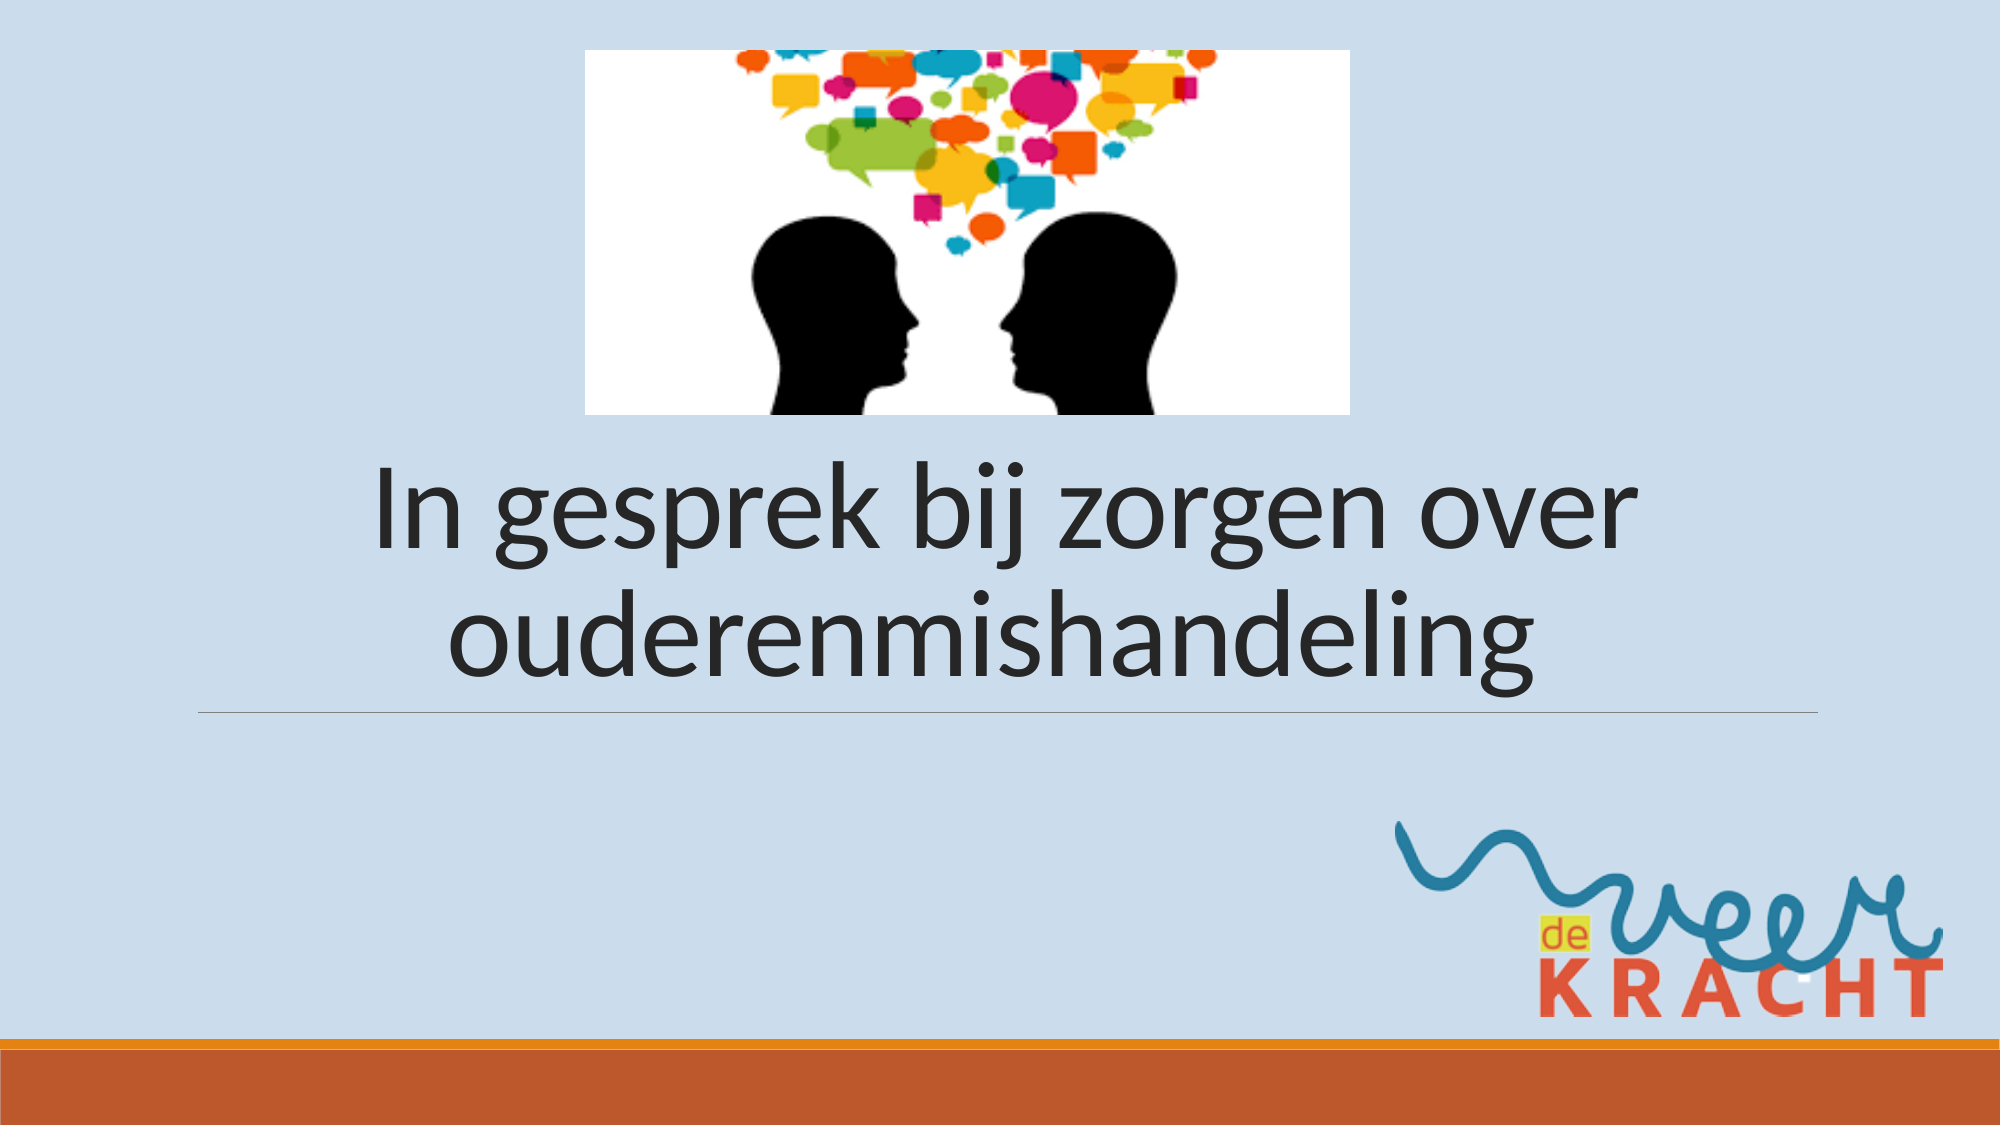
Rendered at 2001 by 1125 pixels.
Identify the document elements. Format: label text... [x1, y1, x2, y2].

picture [585, 50, 1350, 124]
picture [1395, 821, 1943, 1017]
title In gesprek bij zorgen over ouderenmishandeling [180, 124, 1830, 710]
